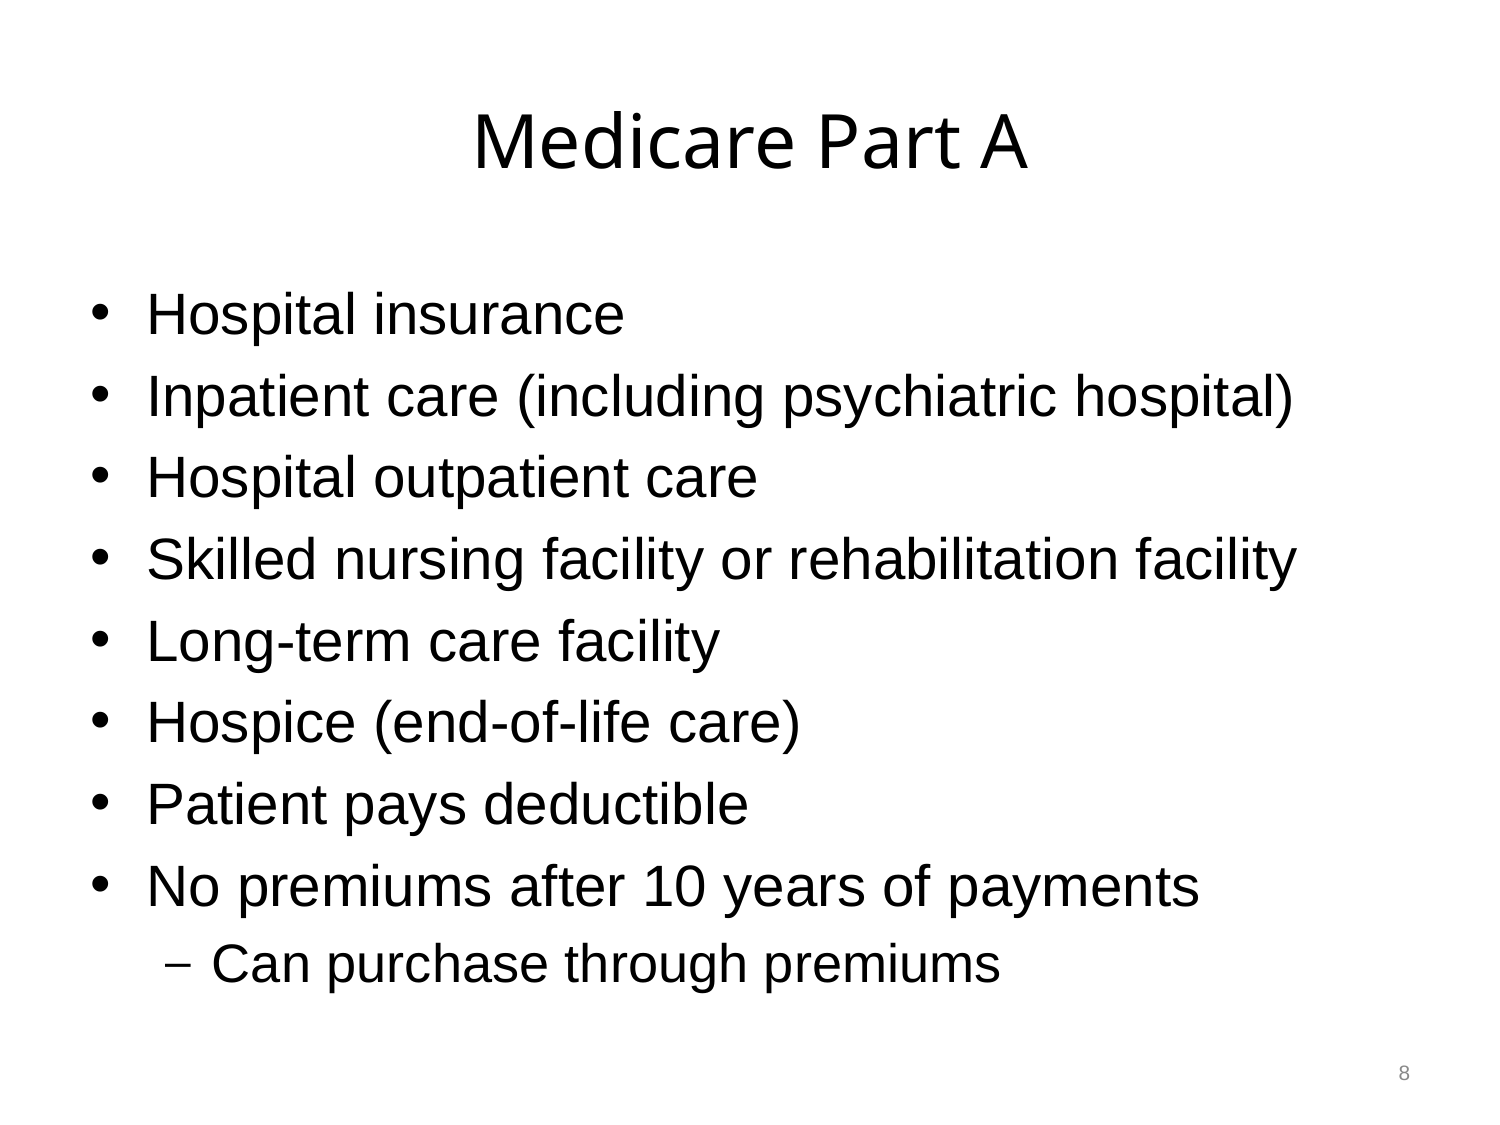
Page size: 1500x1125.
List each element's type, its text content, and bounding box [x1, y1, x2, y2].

list Hospital insurance Inpatient care (including psychiatric hospital) Hospital outpatient care Skilled nursing facility or rehabilitation facility Long-term care facility Hospice (end-of-life care) Patient pays deductible No premiums after 10 years of payments Can purchase through premiums [75, 268, 1425, 1019]
slide_number 8 [1341, 1027, 1425, 1118]
title Medicare Part A [75, 45, 1425, 233]
